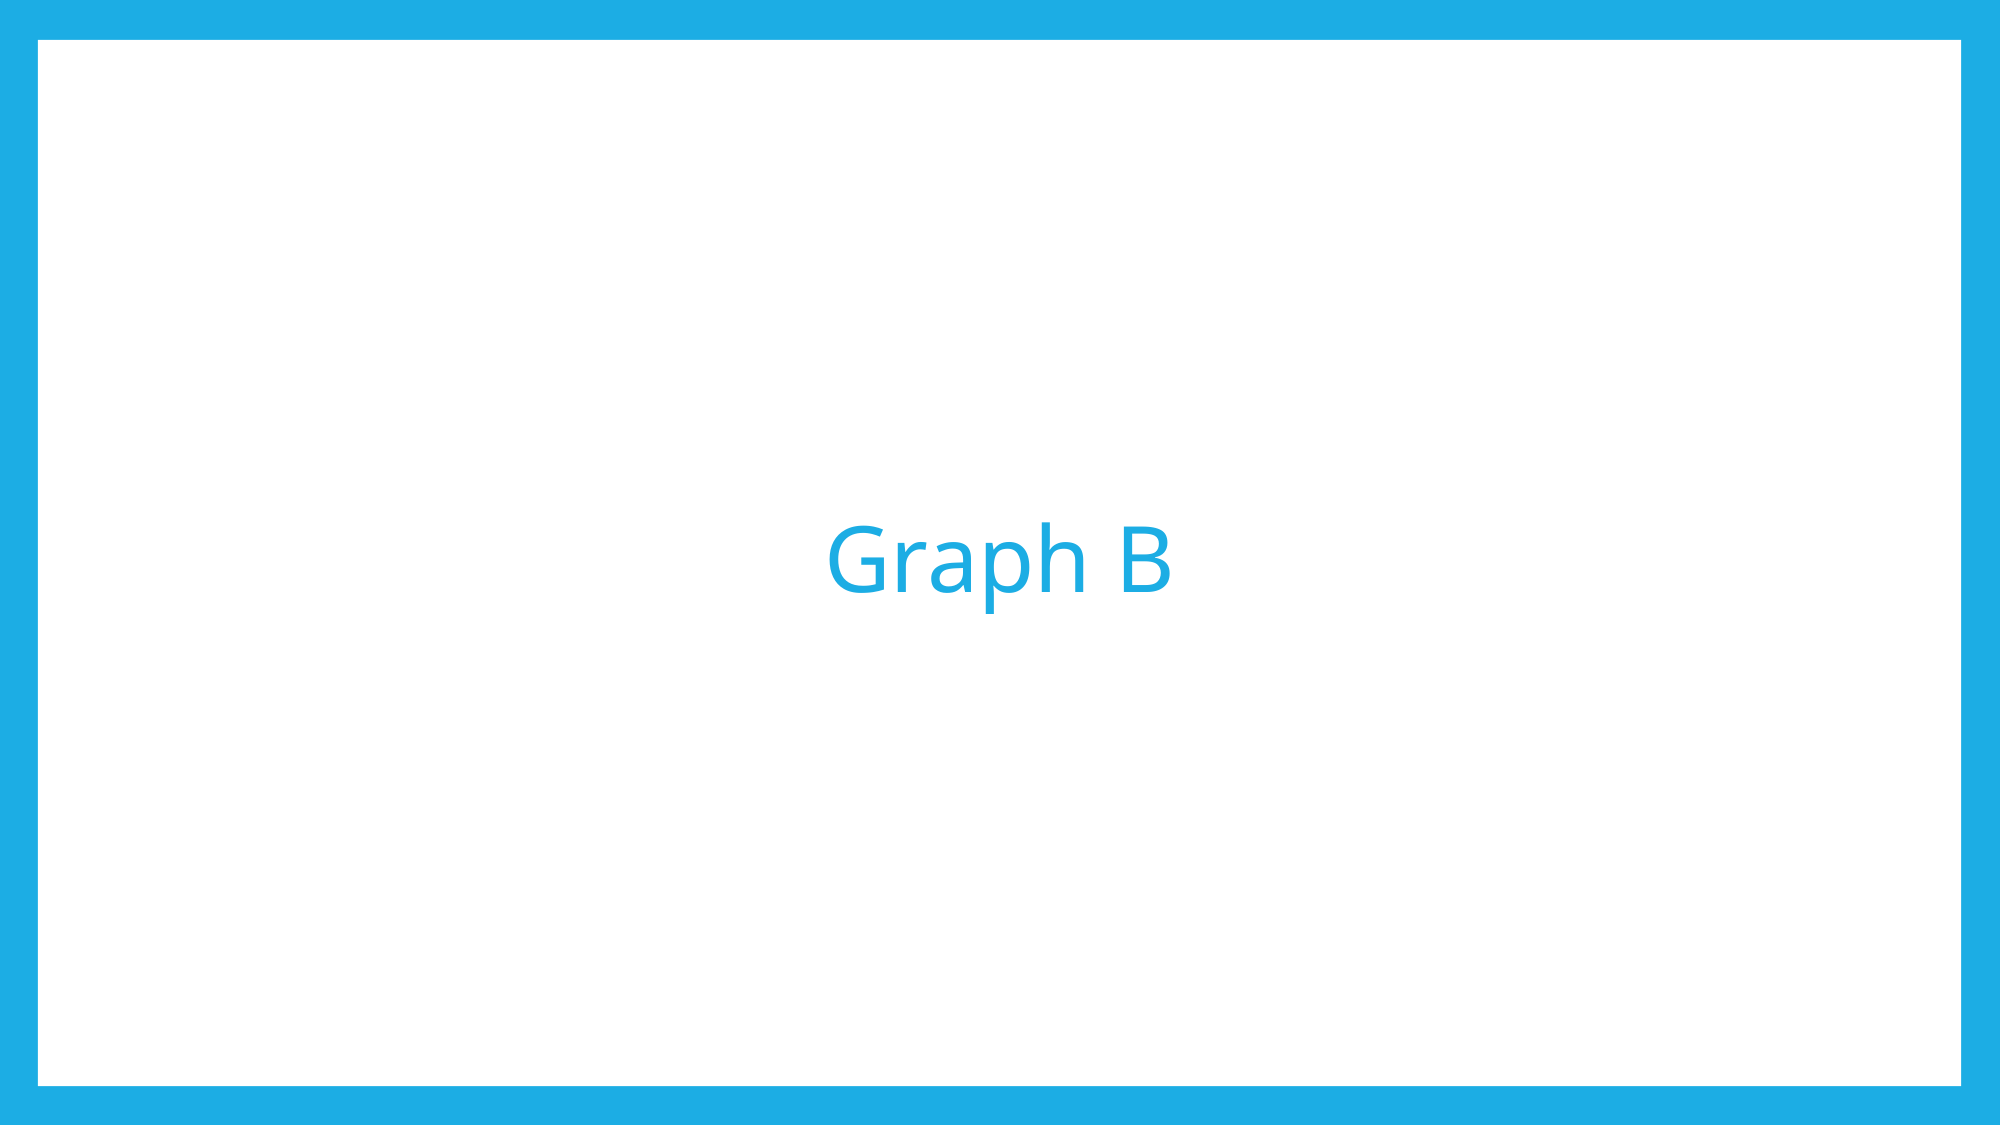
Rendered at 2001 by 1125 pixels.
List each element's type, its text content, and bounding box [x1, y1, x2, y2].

title Graph B [189, 451, 1810, 674]
